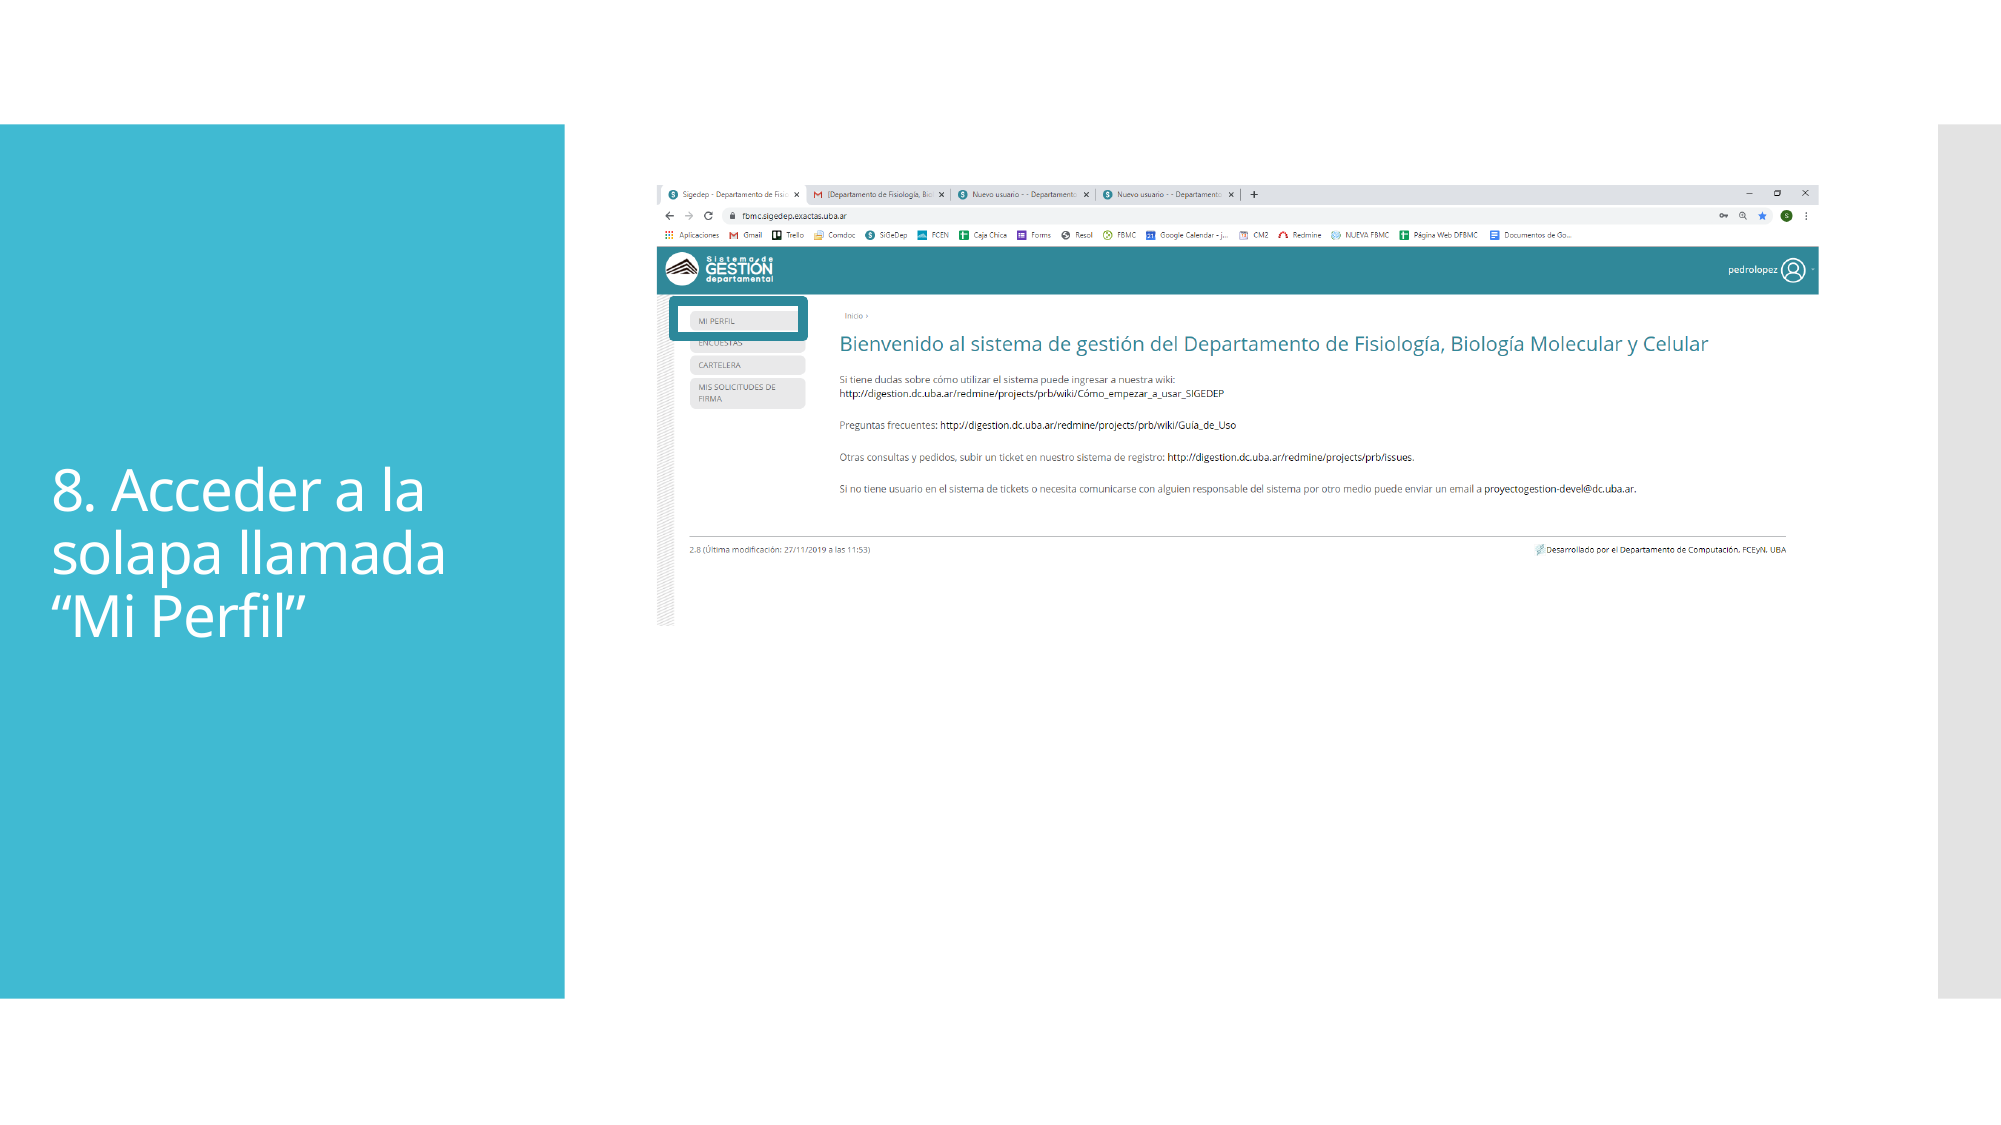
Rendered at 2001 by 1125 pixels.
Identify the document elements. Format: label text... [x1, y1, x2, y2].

picture [656, 184, 1819, 627]
text_box 8. Acceder a la solapa llamada “Mi Perfil” [36, 178, 520, 933]
